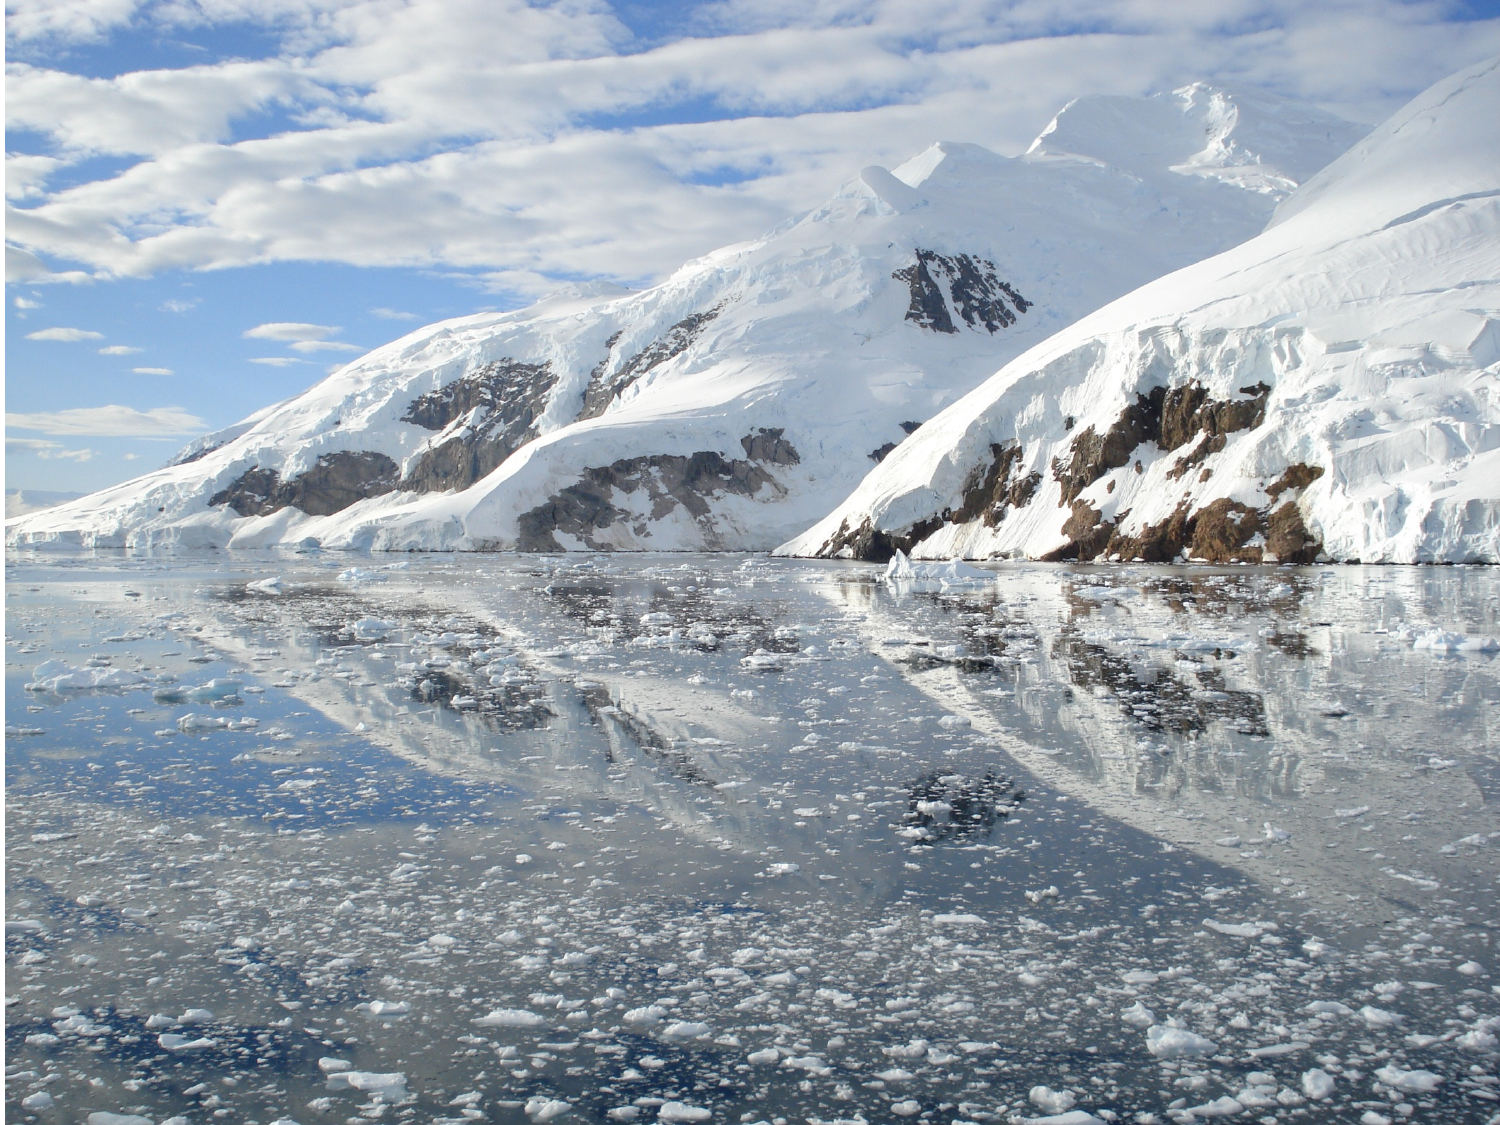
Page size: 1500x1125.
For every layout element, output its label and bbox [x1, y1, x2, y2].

list [4, 0, 1500, 1125]
